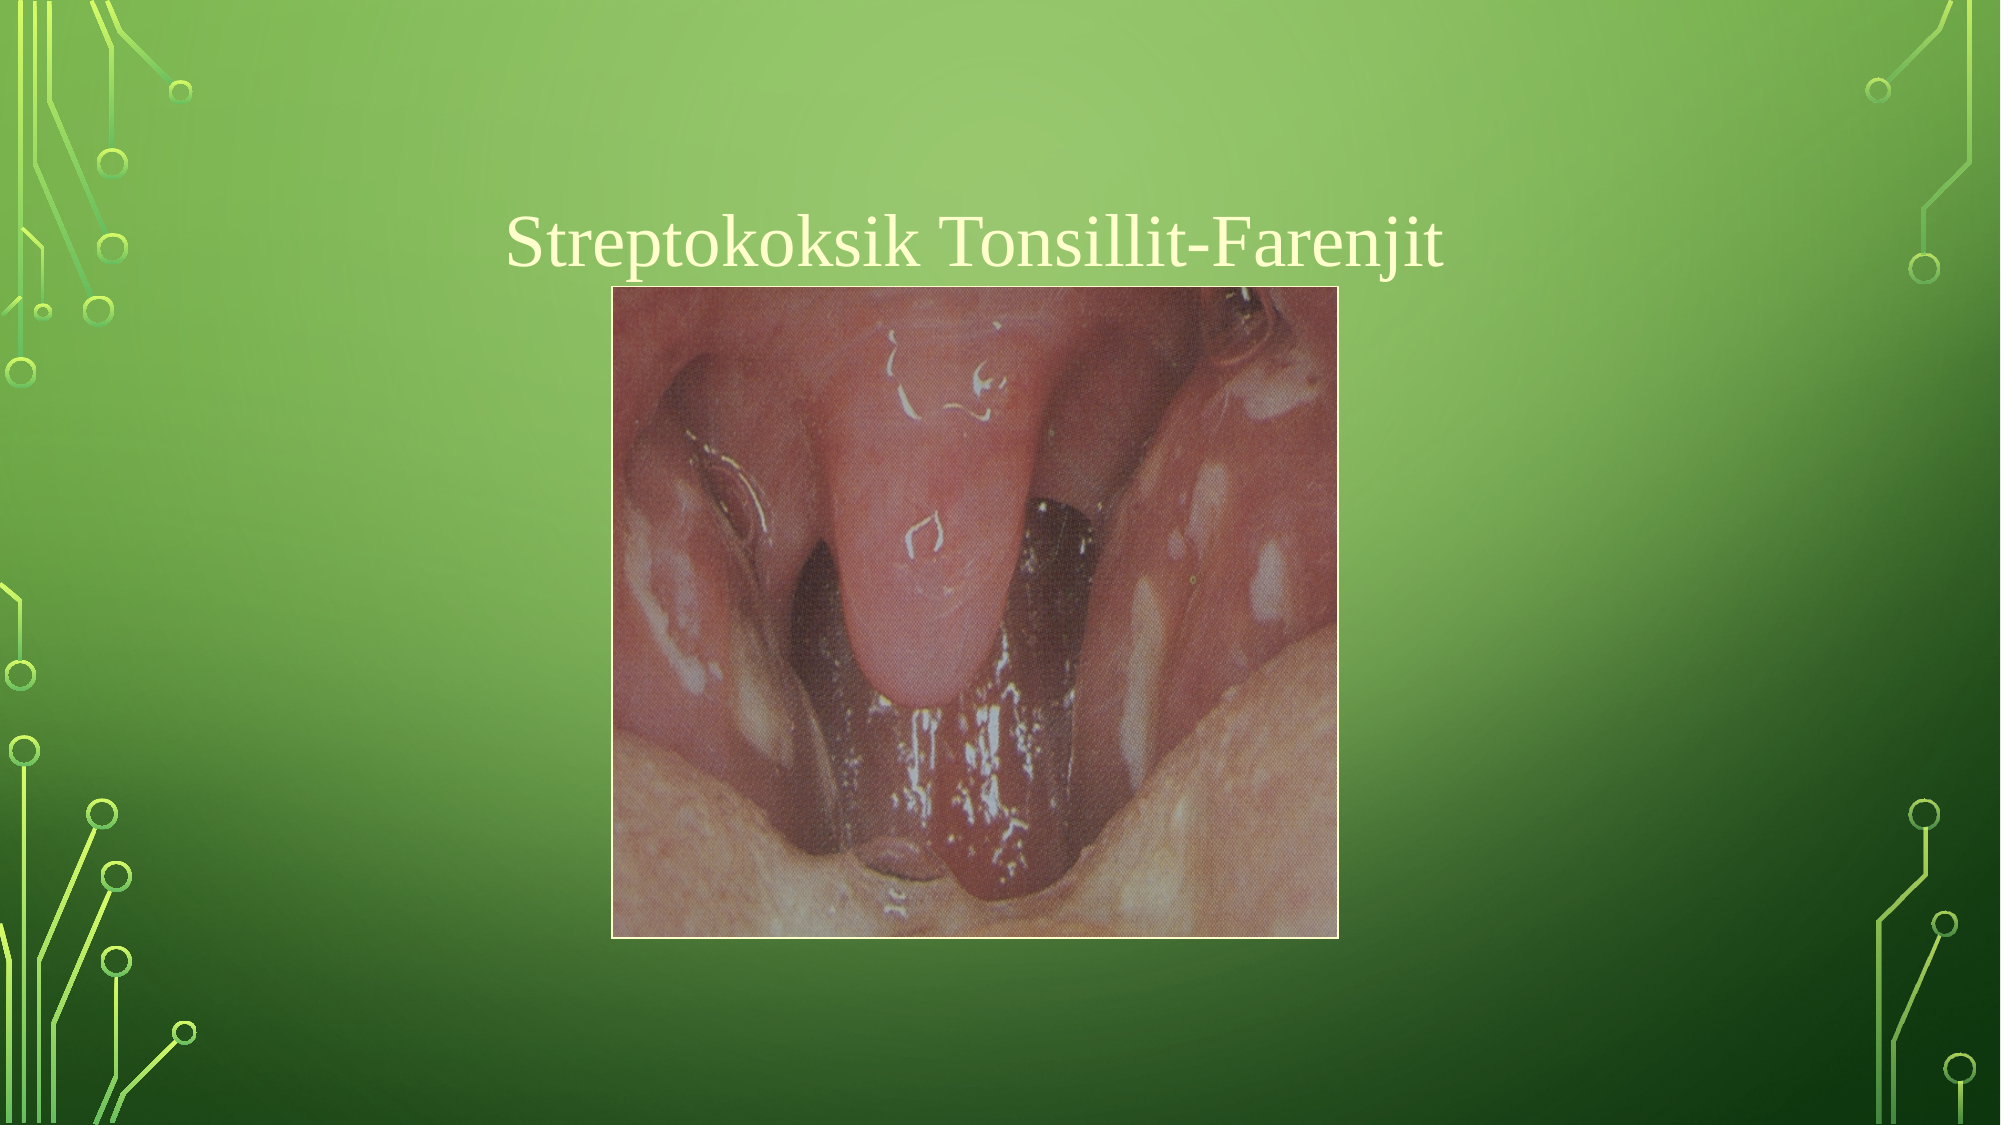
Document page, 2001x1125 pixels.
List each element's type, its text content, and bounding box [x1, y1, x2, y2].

text_box Streptokoksik Tonsillit-Farenjit [462, 187, 1488, 289]
picture [612, 287, 1338, 938]
